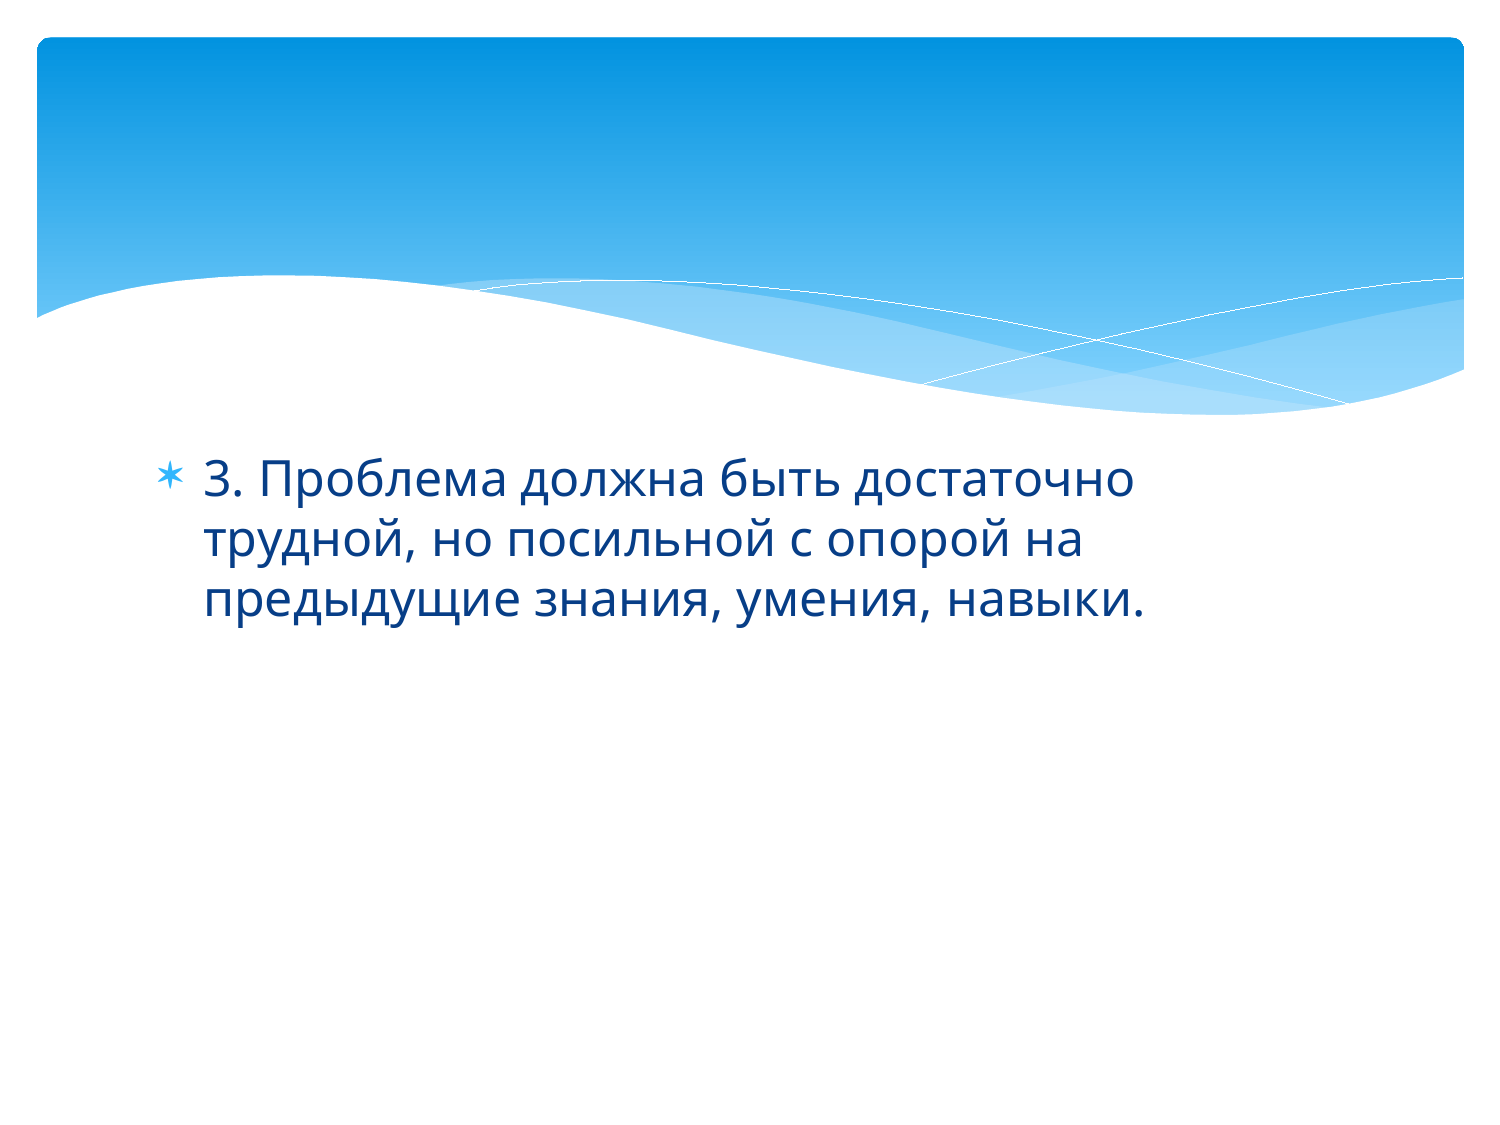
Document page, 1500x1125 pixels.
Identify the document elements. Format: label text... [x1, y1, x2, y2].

list 3. Проблема должна быть достаточно трудной, но посильной с опорой на предыдущие знания, умения, навыки. [143, 438, 1359, 1005]
